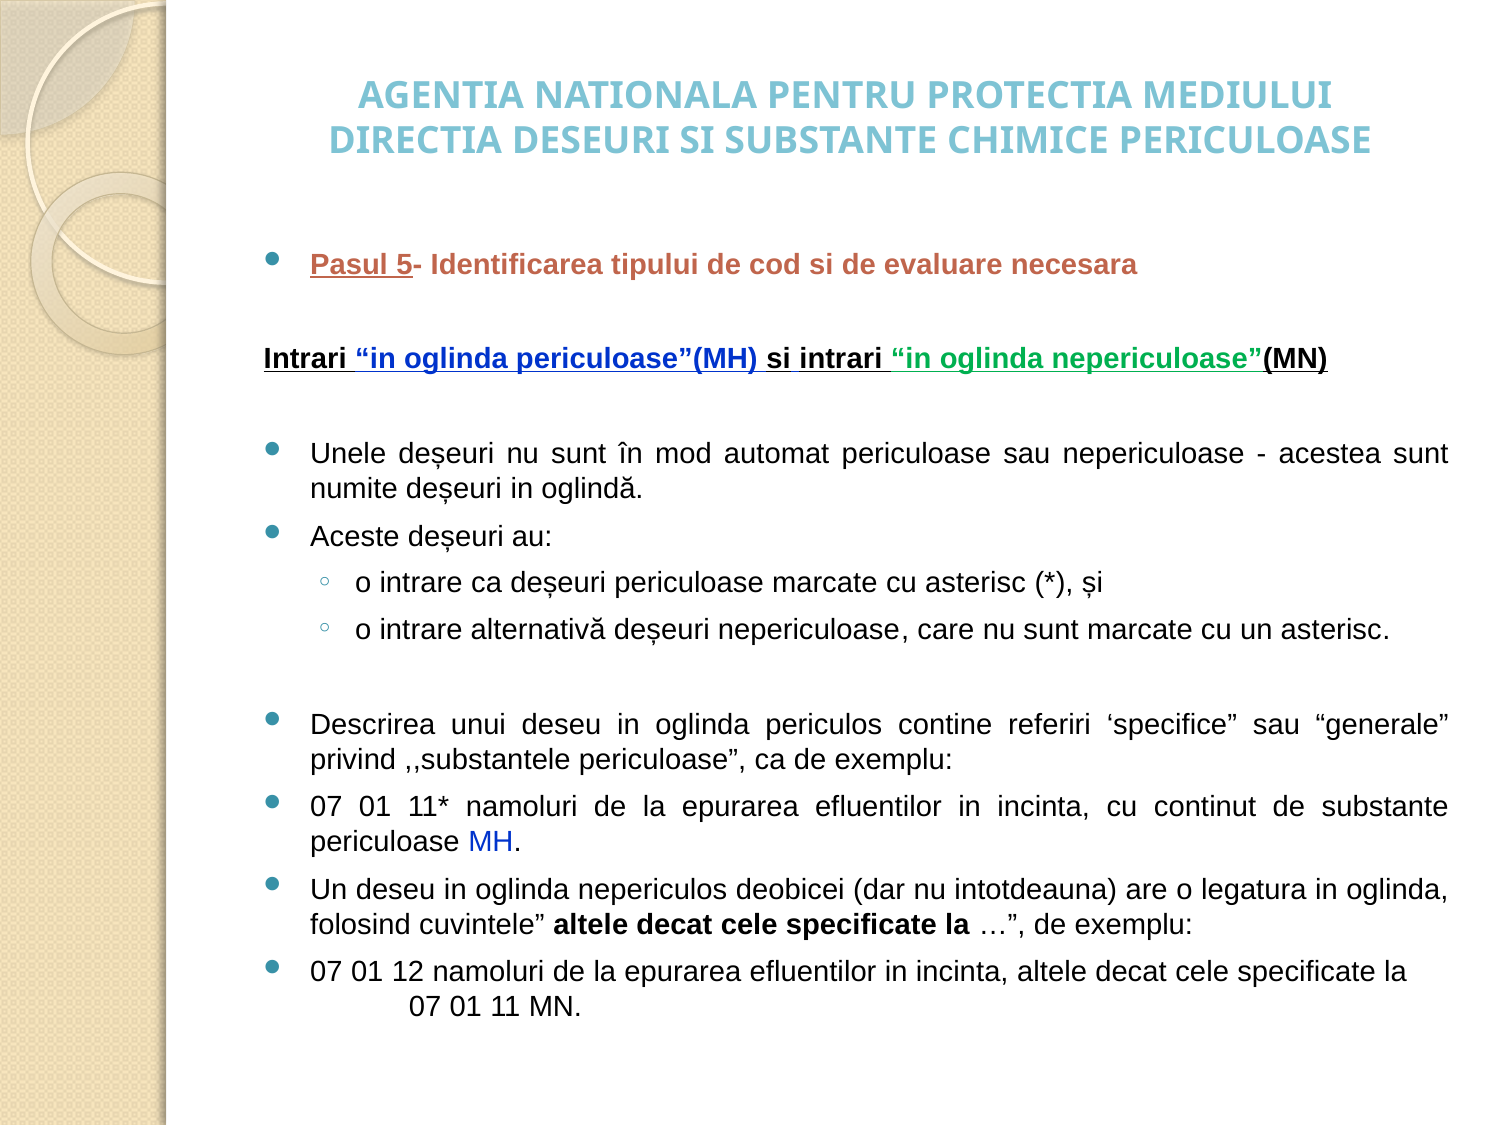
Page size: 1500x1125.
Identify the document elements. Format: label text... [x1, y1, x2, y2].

list Pasul 5- Identificarea tipului de cod si de evaluare necesara Intrari “in oglinda periculoase”(MH) si intrari “in oglinda nepericuloase”(MN) Unele deșeuri nu sunt în mod automat periculoase sau nepericuloase - acestea sunt numite deșeuri in oglindă. Aceste deșeuri au: o intrare ca deșeuri periculoase marcate cu asterisc (*), și o intrare alternativă deșeuri nepericuloase, care nu sunt marcate cu un asterisc. Descrirea unui deseu in oglinda periculos contine referiri ‘specifice” sau “generale” privind ,,substantele periculoase”, ca de exemplu: 07 01 11* namoluri de la epurarea efluentilor in incinta, cu continut de substante periculoase MH. Un deseu in oglinda nepericulos deobicei (dar nu intotdeauna) are o legatura in oglinda, folosind cuvintele” altele decat cele specificate la …”, de exemplu: 07 01 12 namoluri de la epurarea efluentilor in incinta, altele decat cele specificate la 07 01 11 MN. [235, 237, 1466, 1025]
title AGENTIA NATIONALA PENTRU PROTECTIA MEDIULUI DIRECTIA DESEURI SI SUBSTANTE CHIMICE PERICULOASE [235, 45, 1466, 233]
